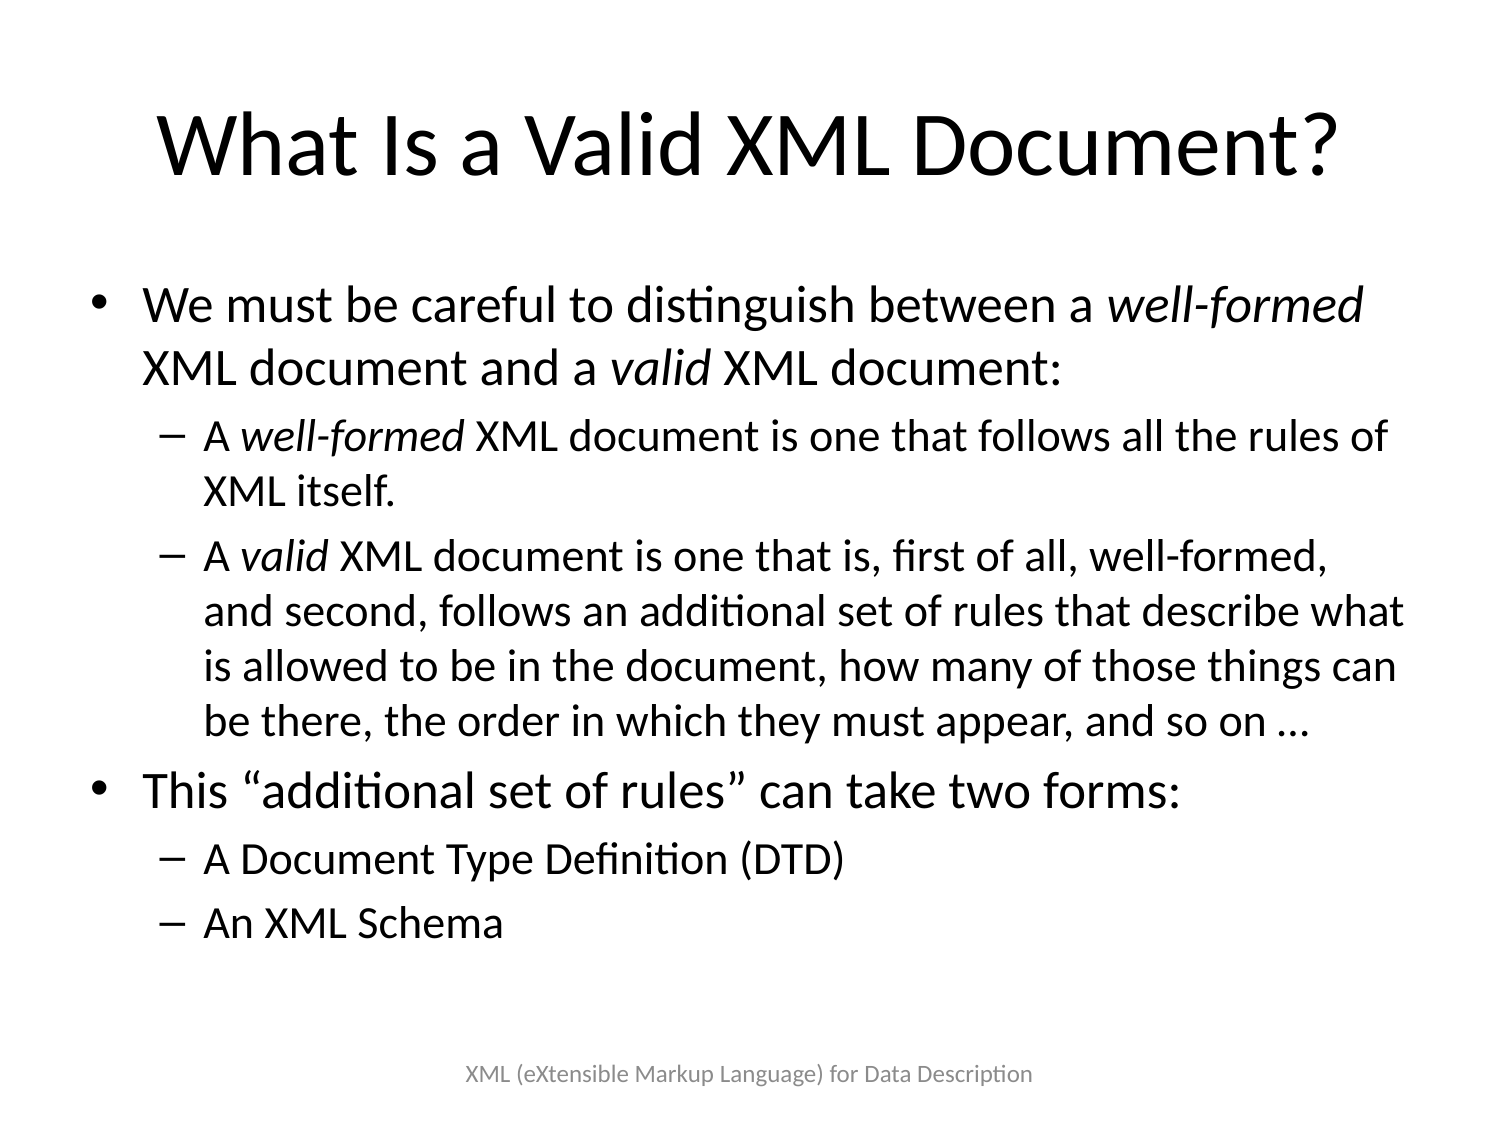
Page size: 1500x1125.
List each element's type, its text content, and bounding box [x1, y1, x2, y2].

title What Is a Valid XML Document? [75, 45, 1425, 233]
list We must be careful to distinguish between a well-formed XML document and a valid XML document: A well-formed XML document is one that follows all the rules of XML itself. A valid XML document is one that is, first of all, well-formed, and second, follows an additional set of rules that describe what is allowed to be in the document, how many of those things can be there, the order in which they must appear, and so on … This “additional set of rules” can take two forms: A Document Type Definition (DTD) An XML Schema [75, 262, 1425, 1005]
footer XML (eXtensible Markup Language) for Data Description [425, 1042, 1075, 1103]
